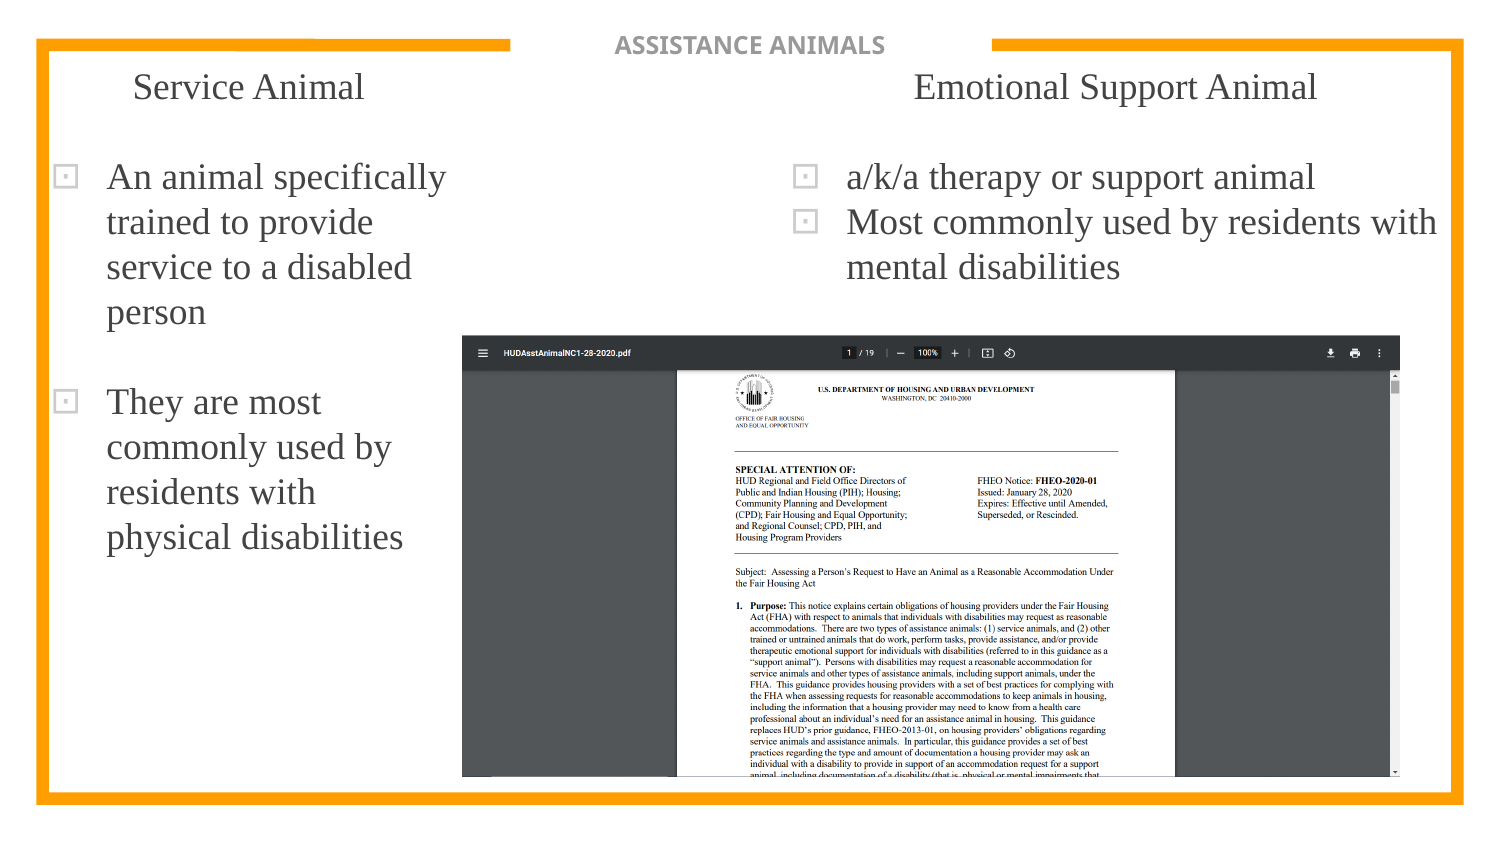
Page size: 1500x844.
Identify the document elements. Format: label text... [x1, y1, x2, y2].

title ASSISTANCE ANIMALS [531, 15, 969, 136]
picture [462, 334, 1401, 777]
list Emotional Support Animal a/k/a therapy or support animal Most commonly used by residents with mental disabilities [774, 46, 1458, 534]
list Service Animal An animal specifically trained to provide service to a disabled person They are most commonly used by residents with physical disabilities [35, 46, 463, 534]
